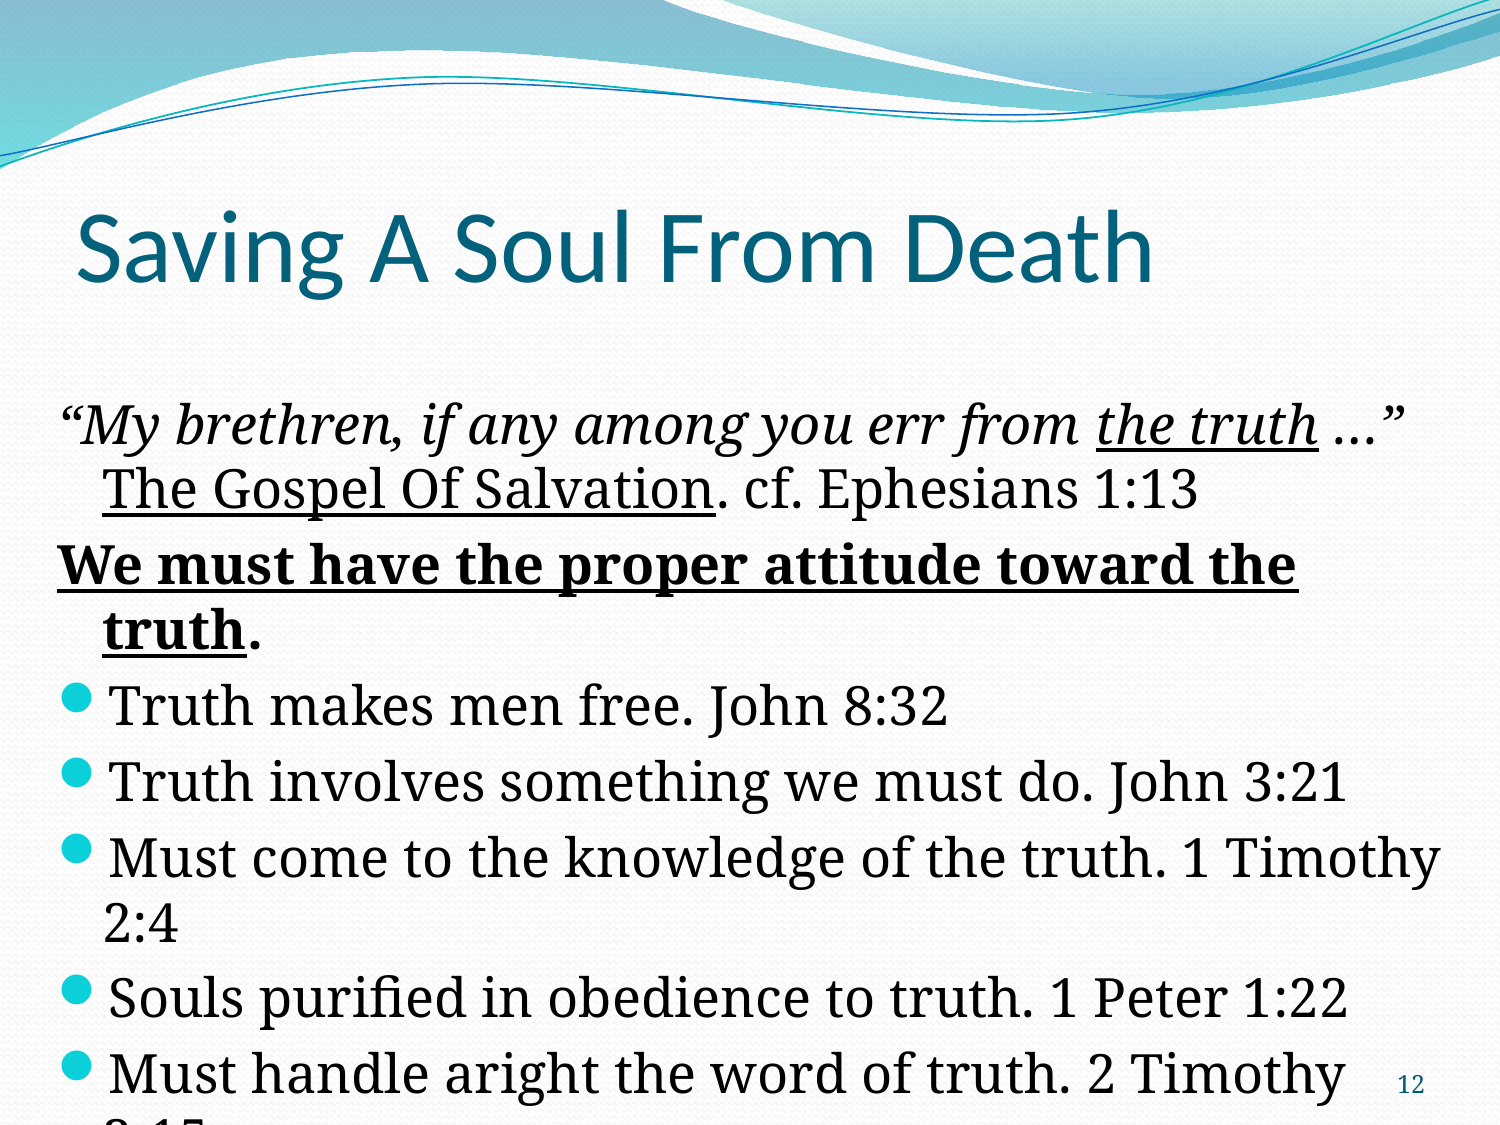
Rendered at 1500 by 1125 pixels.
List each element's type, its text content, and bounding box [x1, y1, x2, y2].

title Saving A Soul From Death [75, 107, 1425, 303]
list “My brethren, if any among you err from the truth …” The Gospel Of Salvation. cf. Ephesians 1:13 We must have the proper attitude toward the truth. Truth makes men free. John 8:32 Truth involves something we must do. John 3:21 Must come to the knowledge of the truth. 1 Timothy 2:4 Souls purified in obedience to truth. 1 Peter 1:22 Must handle aright the word of truth. 2 Timothy 2:15 Must walk in truth. 2 John 4; cf. 3 John 4 [42, 382, 1468, 1125]
slide_number 12 [1299, 1042, 1425, 1103]
